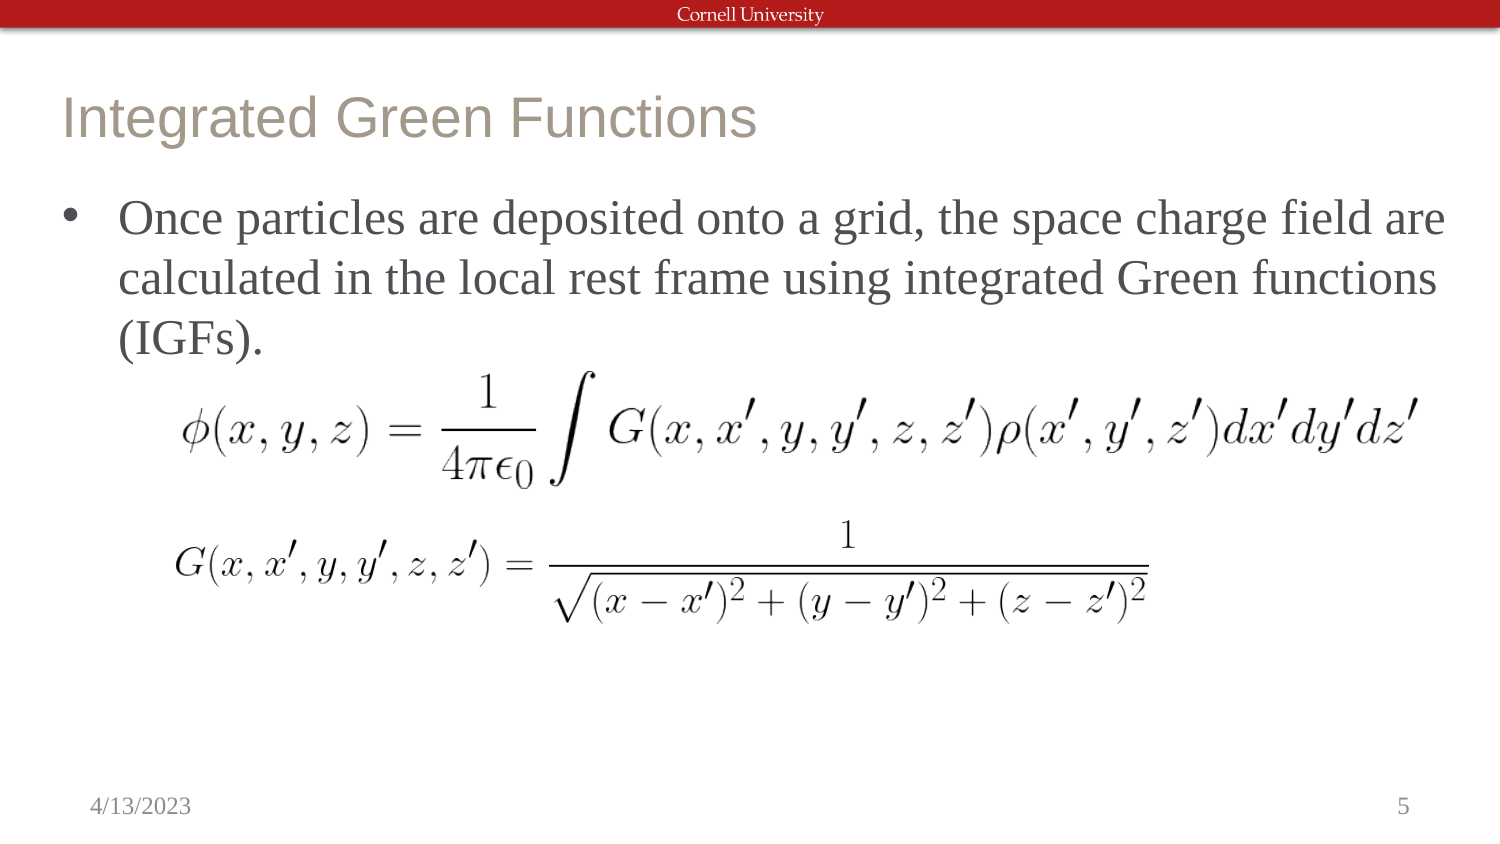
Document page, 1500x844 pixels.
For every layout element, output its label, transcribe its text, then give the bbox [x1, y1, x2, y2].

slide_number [75, 782, 425, 827]
slide_number 5 [1074, 782, 1425, 827]
title Integrated Green Functions [46, 71, 1471, 157]
picture [635, 0, 858, 45]
picture [174, 520, 1149, 625]
picture [181, 371, 1419, 489]
list Once particles are deposited onto a grid, the space charge field are calculated in the local rest frame using integrated Green functions (IGFs). [46, 176, 1471, 422]
